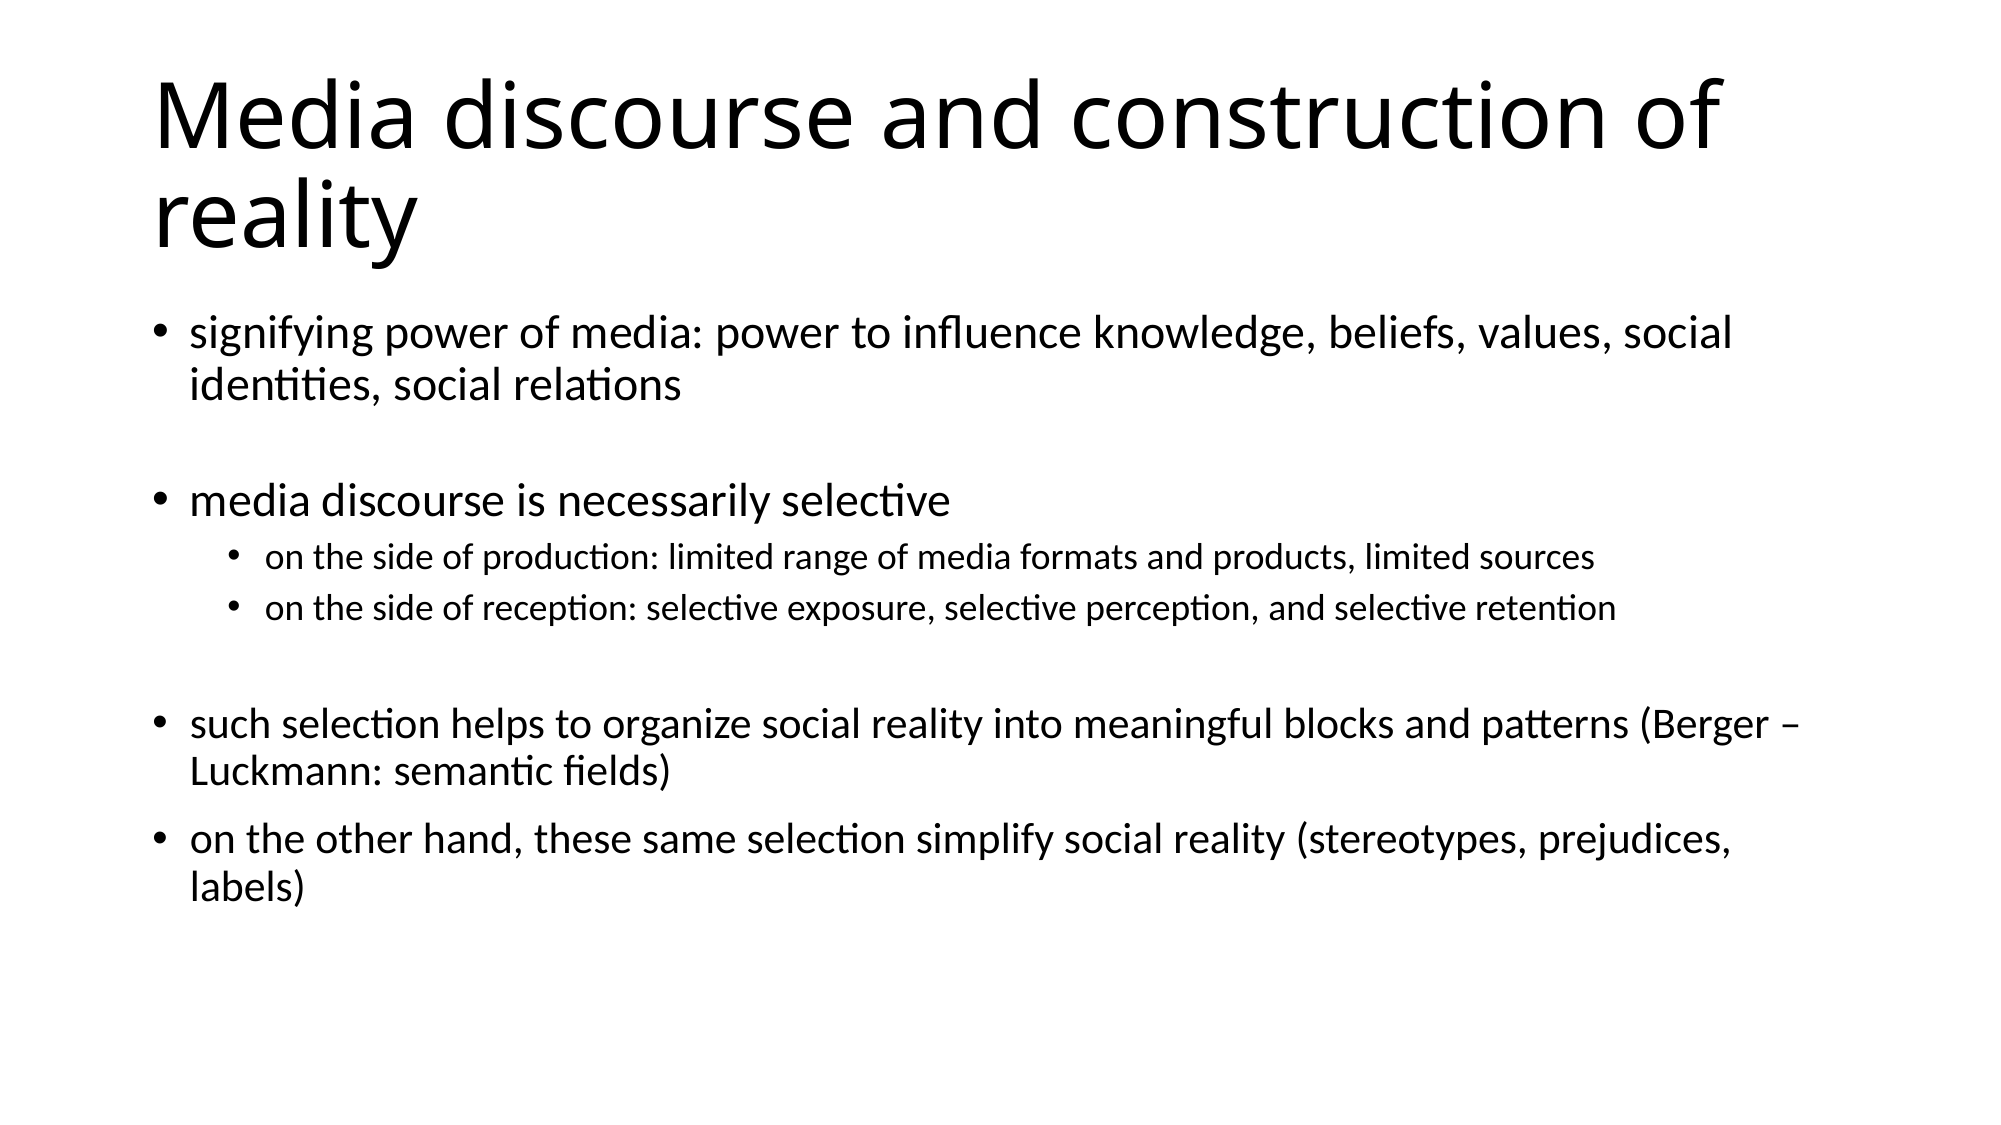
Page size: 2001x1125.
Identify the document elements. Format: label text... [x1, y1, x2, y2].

title Media discourse and construction of reality [137, 59, 1863, 278]
list signifying power of media: power to influence knowledge, beliefs, values, social identities, social relations media discourse is necessarily selective on the side of production: limited range of media formats and products, limited sources on the side of reception: selective exposure, selective perception, and selective retention such selection helps to organize social reality into meaningful blocks and patterns (Berger – Luckmann: semantic fields) on the other hand, these same selection simplify social reality (stereotypes, prejudices, labels) [137, 299, 1863, 1014]
